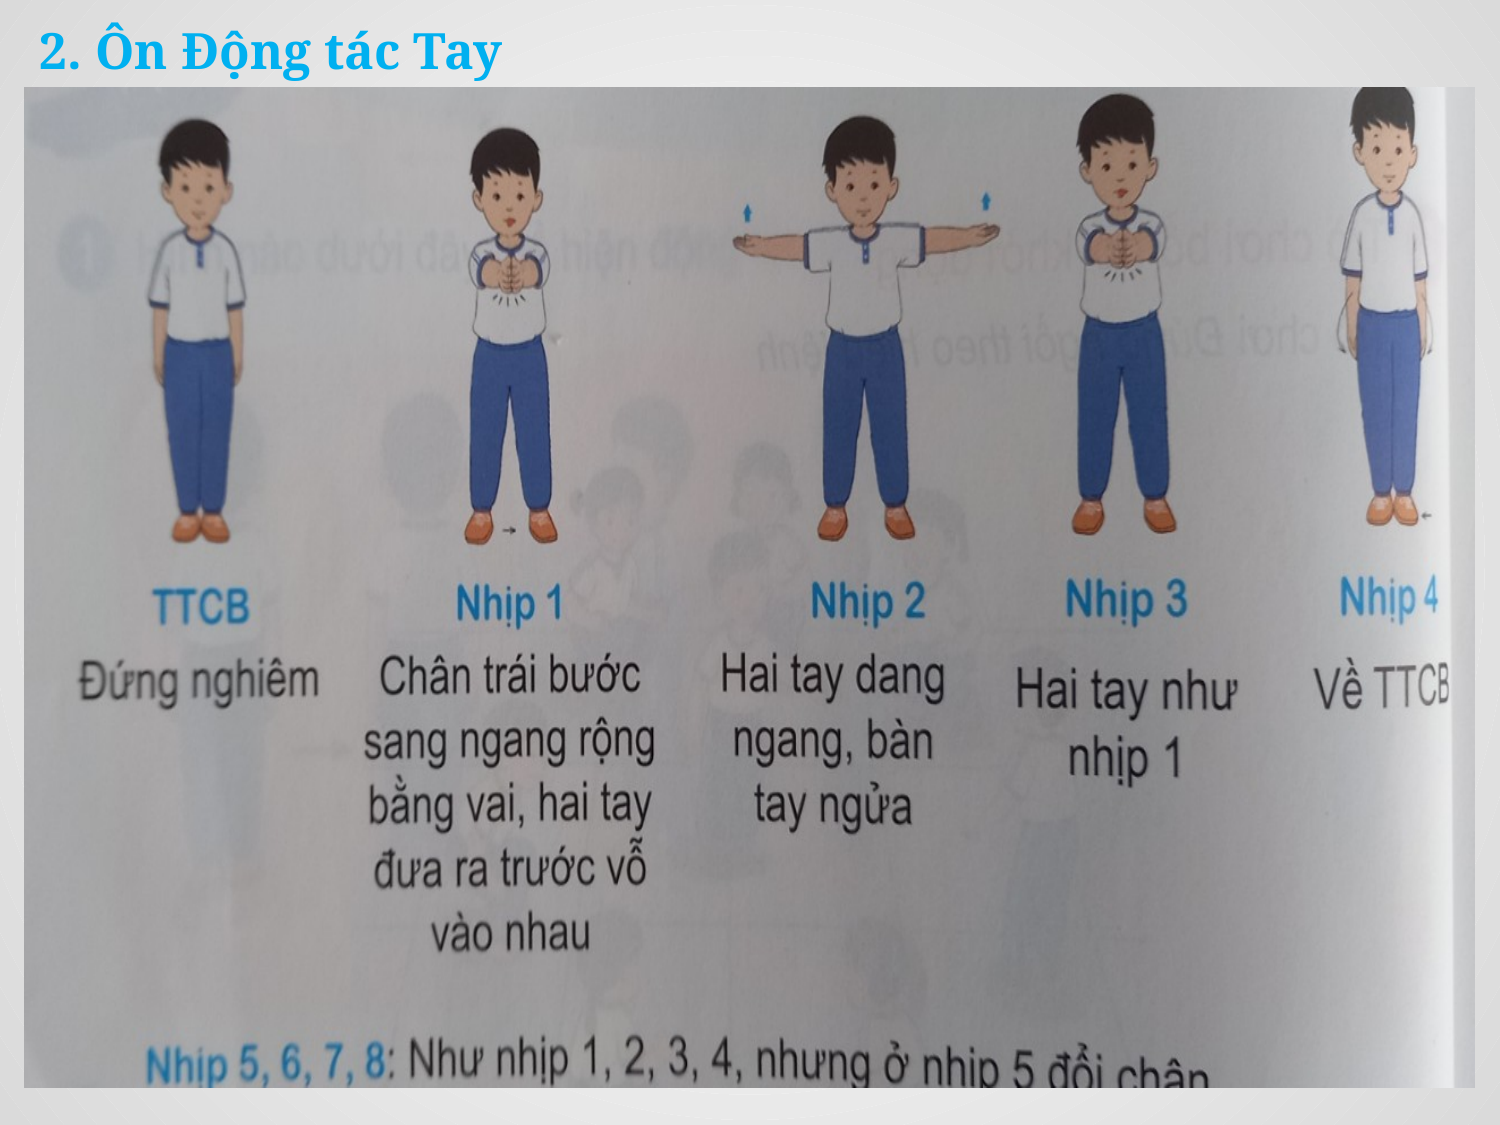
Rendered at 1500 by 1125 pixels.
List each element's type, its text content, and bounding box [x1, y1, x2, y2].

list 2. Ôn Động tác Tay [24, 12, 1375, 86]
picture [24, 87, 1476, 1088]
